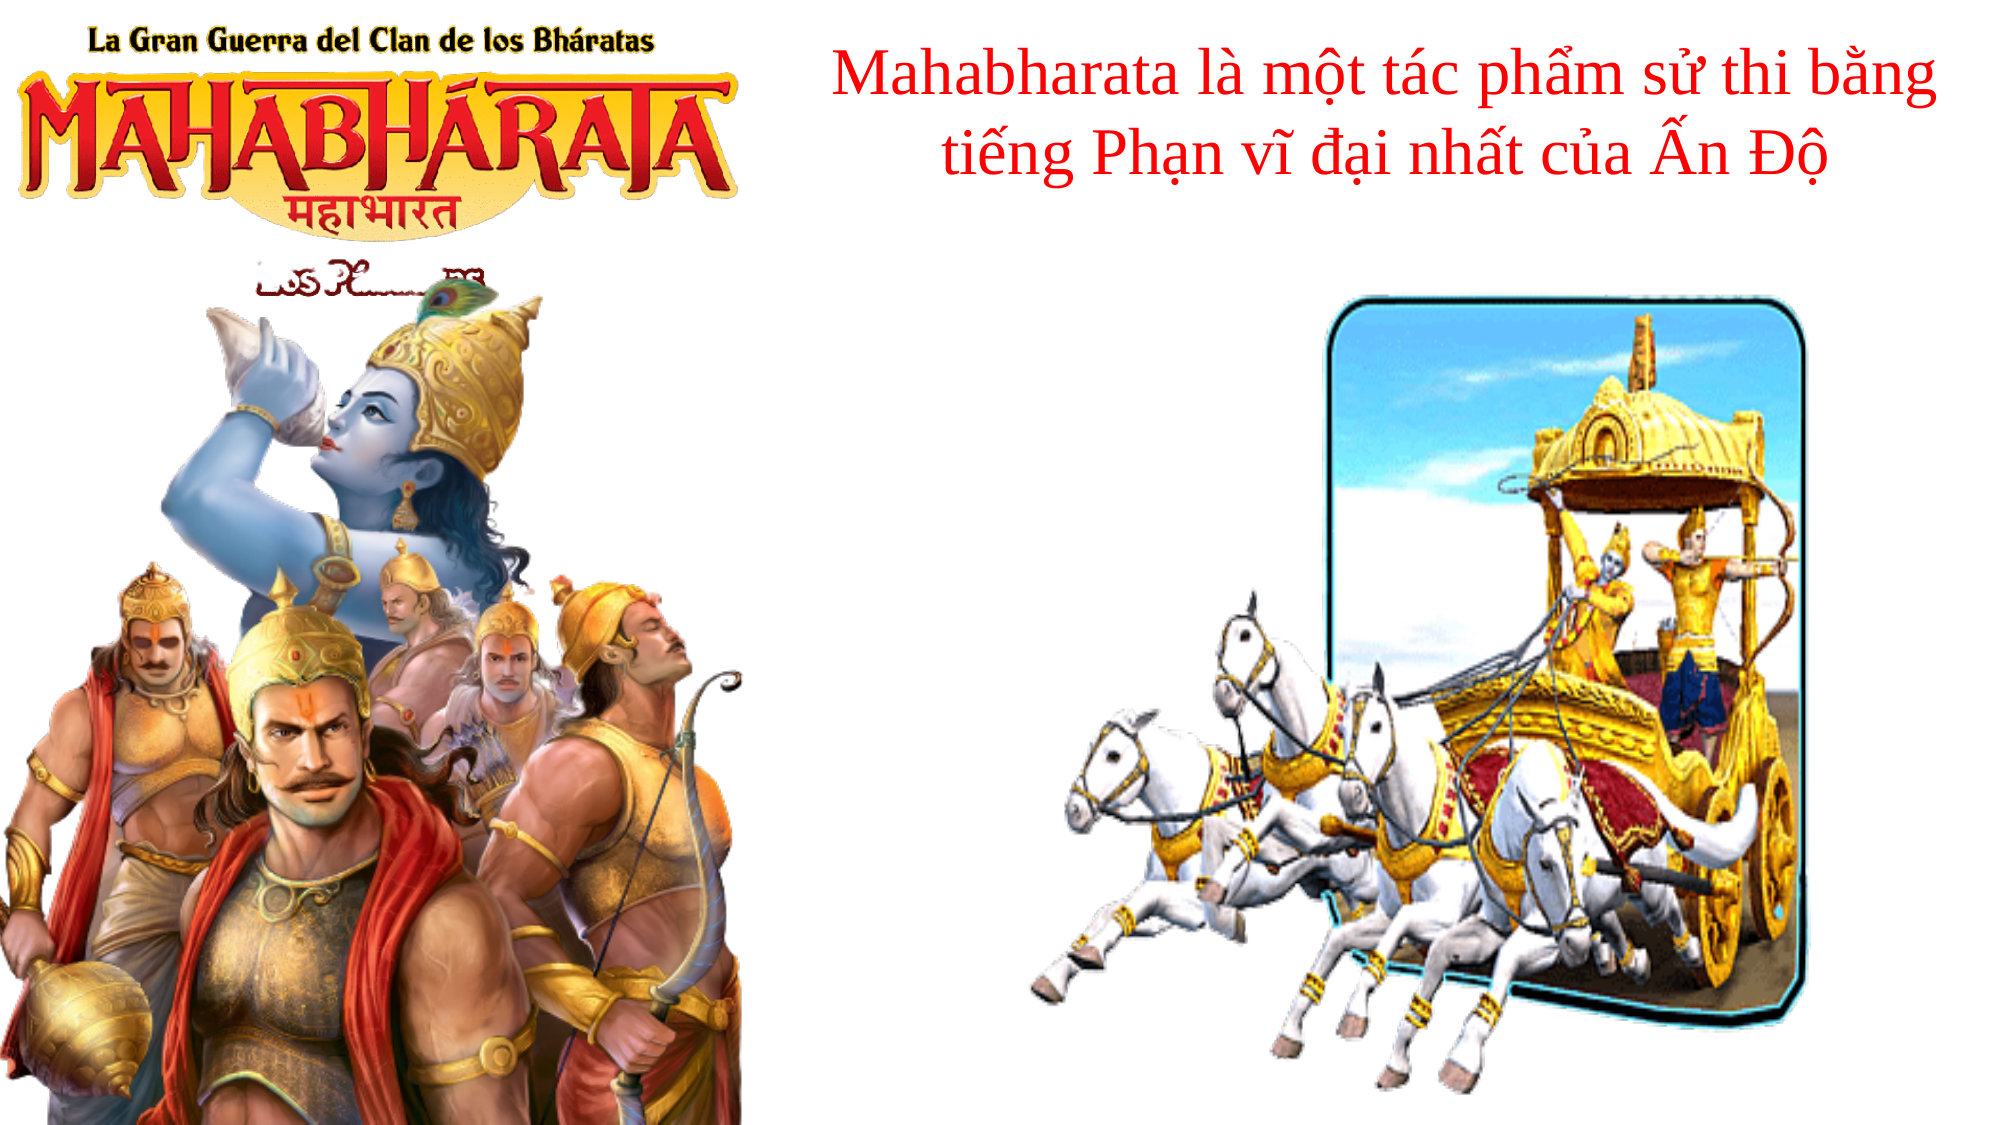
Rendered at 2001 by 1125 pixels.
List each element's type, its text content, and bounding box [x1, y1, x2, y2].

text_box Mahabharata là một tác phẩm sử thi bằng tiếng Phạn vĩ đại nhất của Ấn Độ [808, 20, 1965, 195]
picture [1027, 196, 1820, 1125]
picture [0, 0, 772, 1125]
